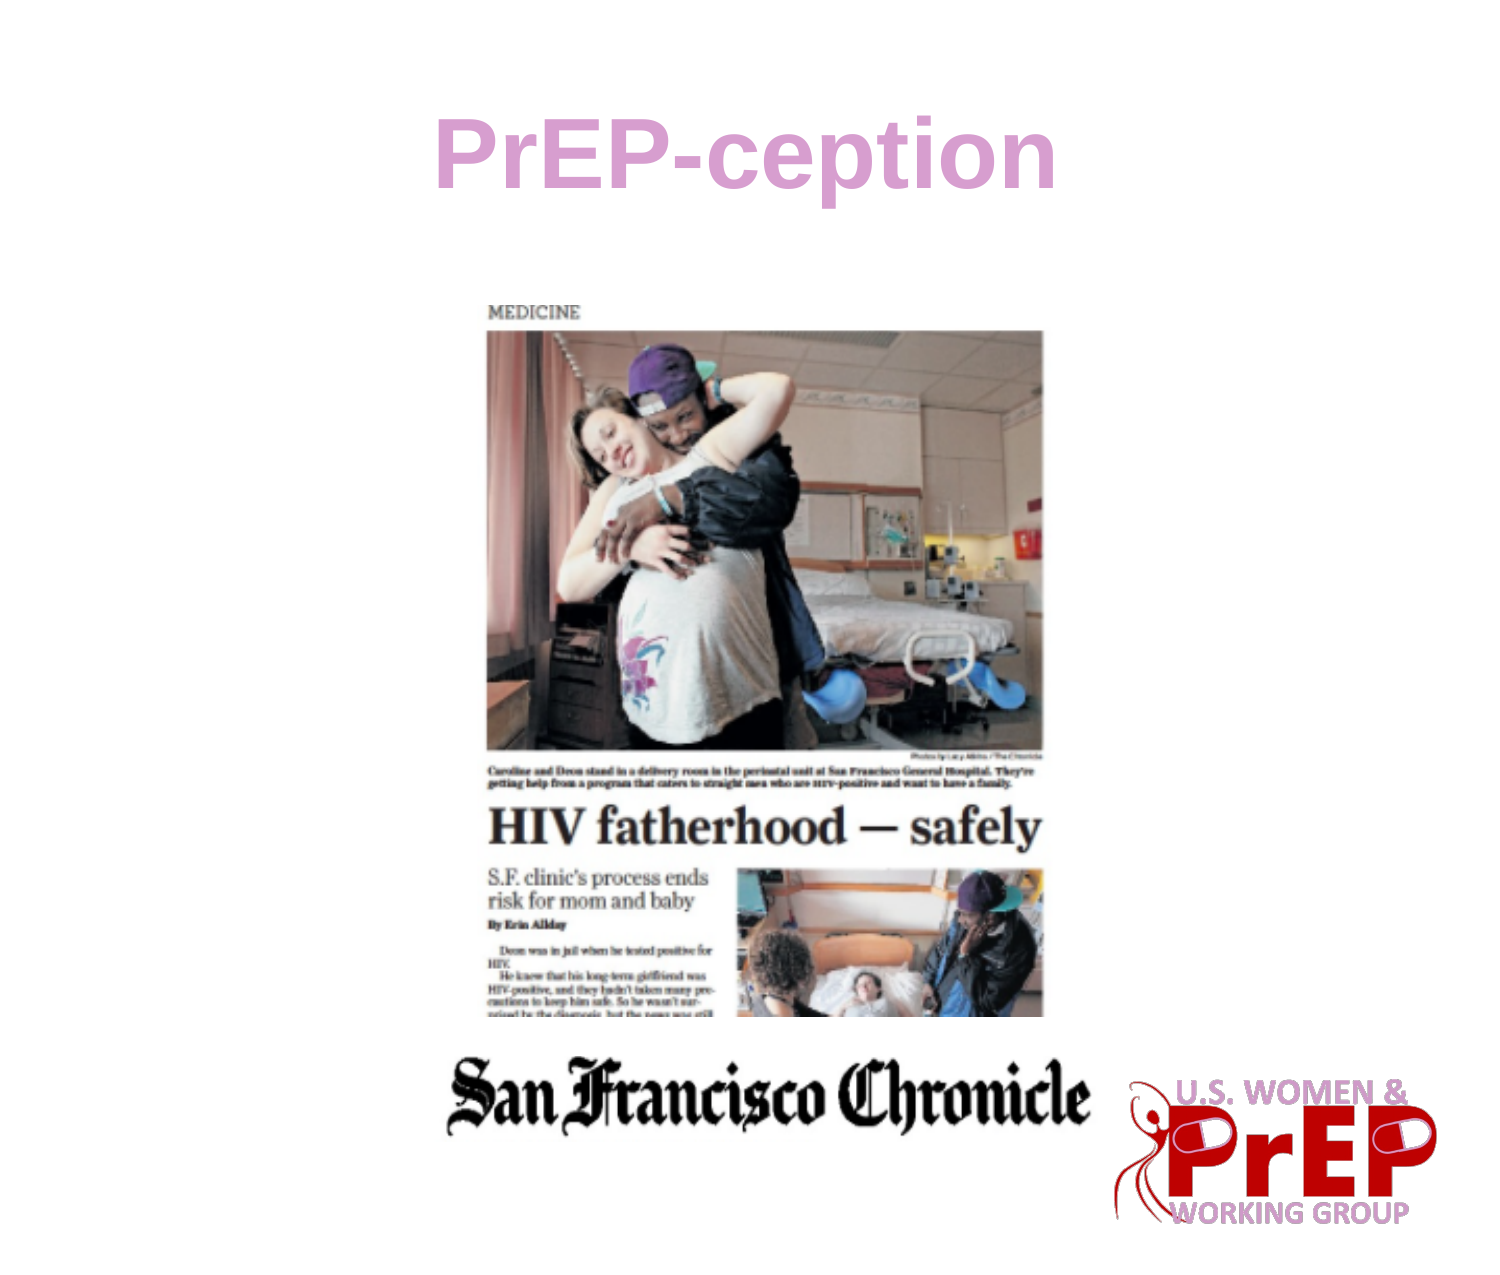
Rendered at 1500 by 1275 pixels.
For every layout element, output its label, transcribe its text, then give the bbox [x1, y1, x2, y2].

picture [477, 305, 1060, 1017]
title PrEP-ception [424, 32, 1154, 218]
picture [399, 1028, 1467, 1270]
